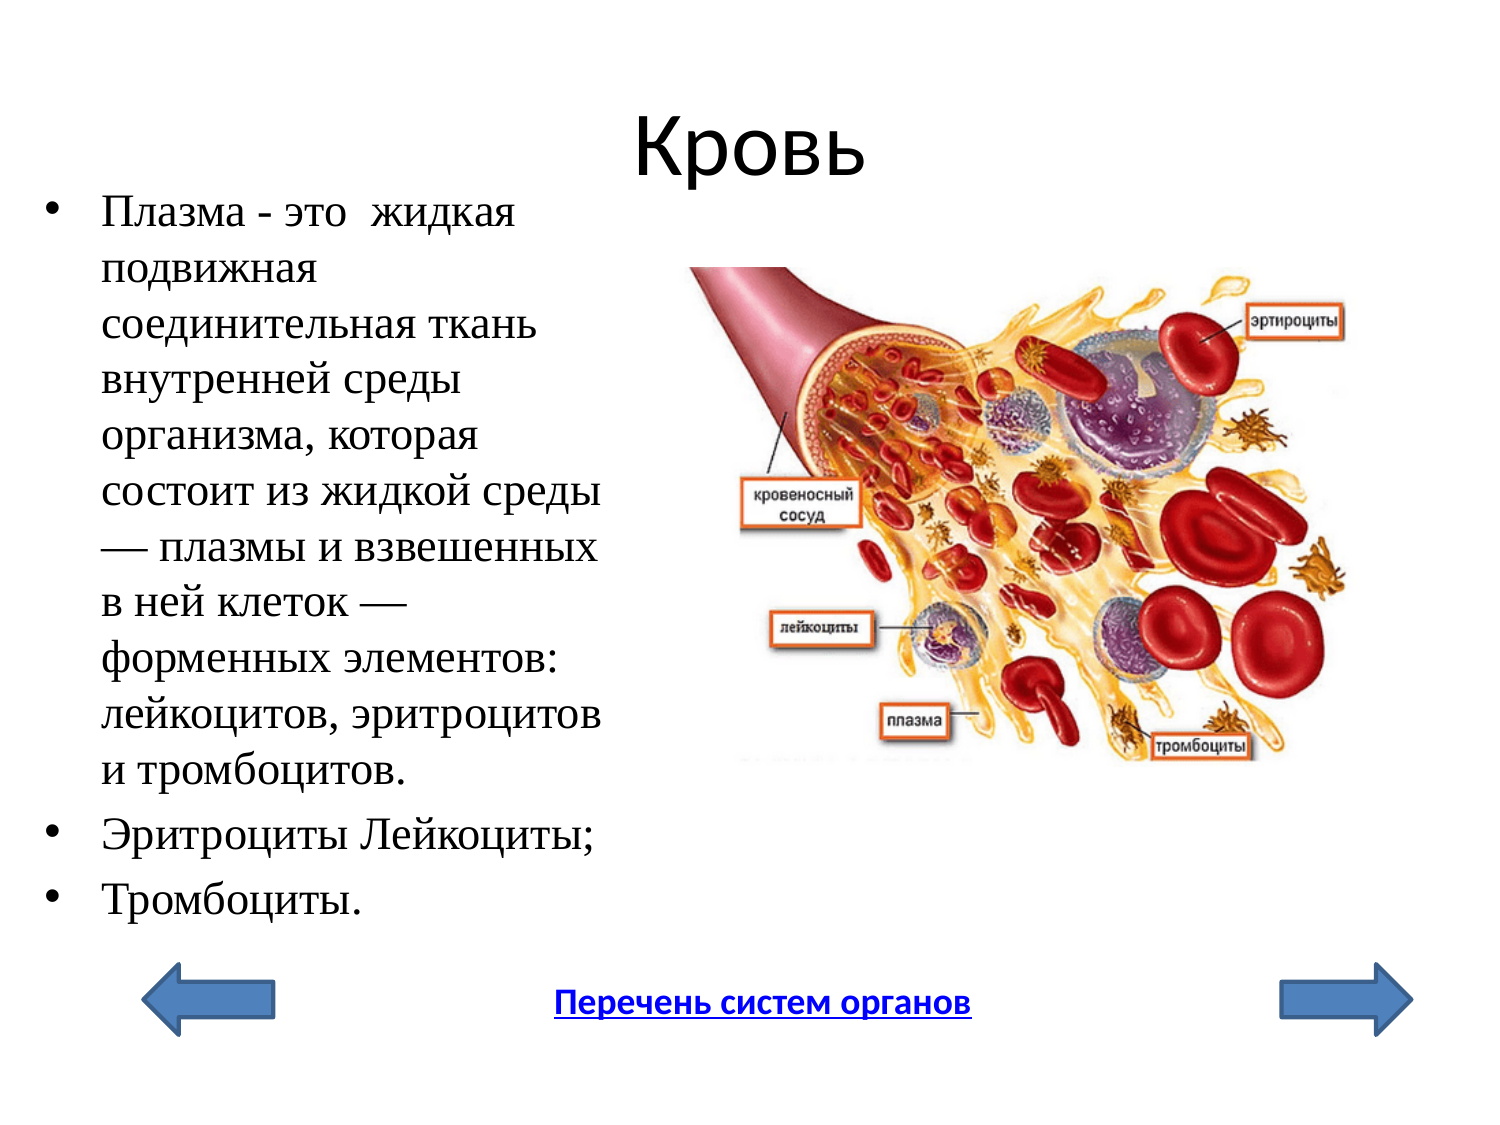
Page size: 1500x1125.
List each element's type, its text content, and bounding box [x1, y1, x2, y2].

list Плазма - это жидкая подвижная соединительная ткань внутренней среды организма, которая состоит из жидкой среды — плазмы и взвешенных в ней клеток — форменных элементов: лейкоцитов, эритроцитов и тромбоцитов. Эритроциты Лейкоциты; Тромбоциты. [29, 172, 621, 953]
title Кровь [75, 45, 1425, 233]
text_box [1279, 962, 1414, 1037]
picture [612, 266, 1500, 767]
text_box [141, 962, 276, 1037]
text_box Перечень систем органов [539, 969, 987, 1030]
